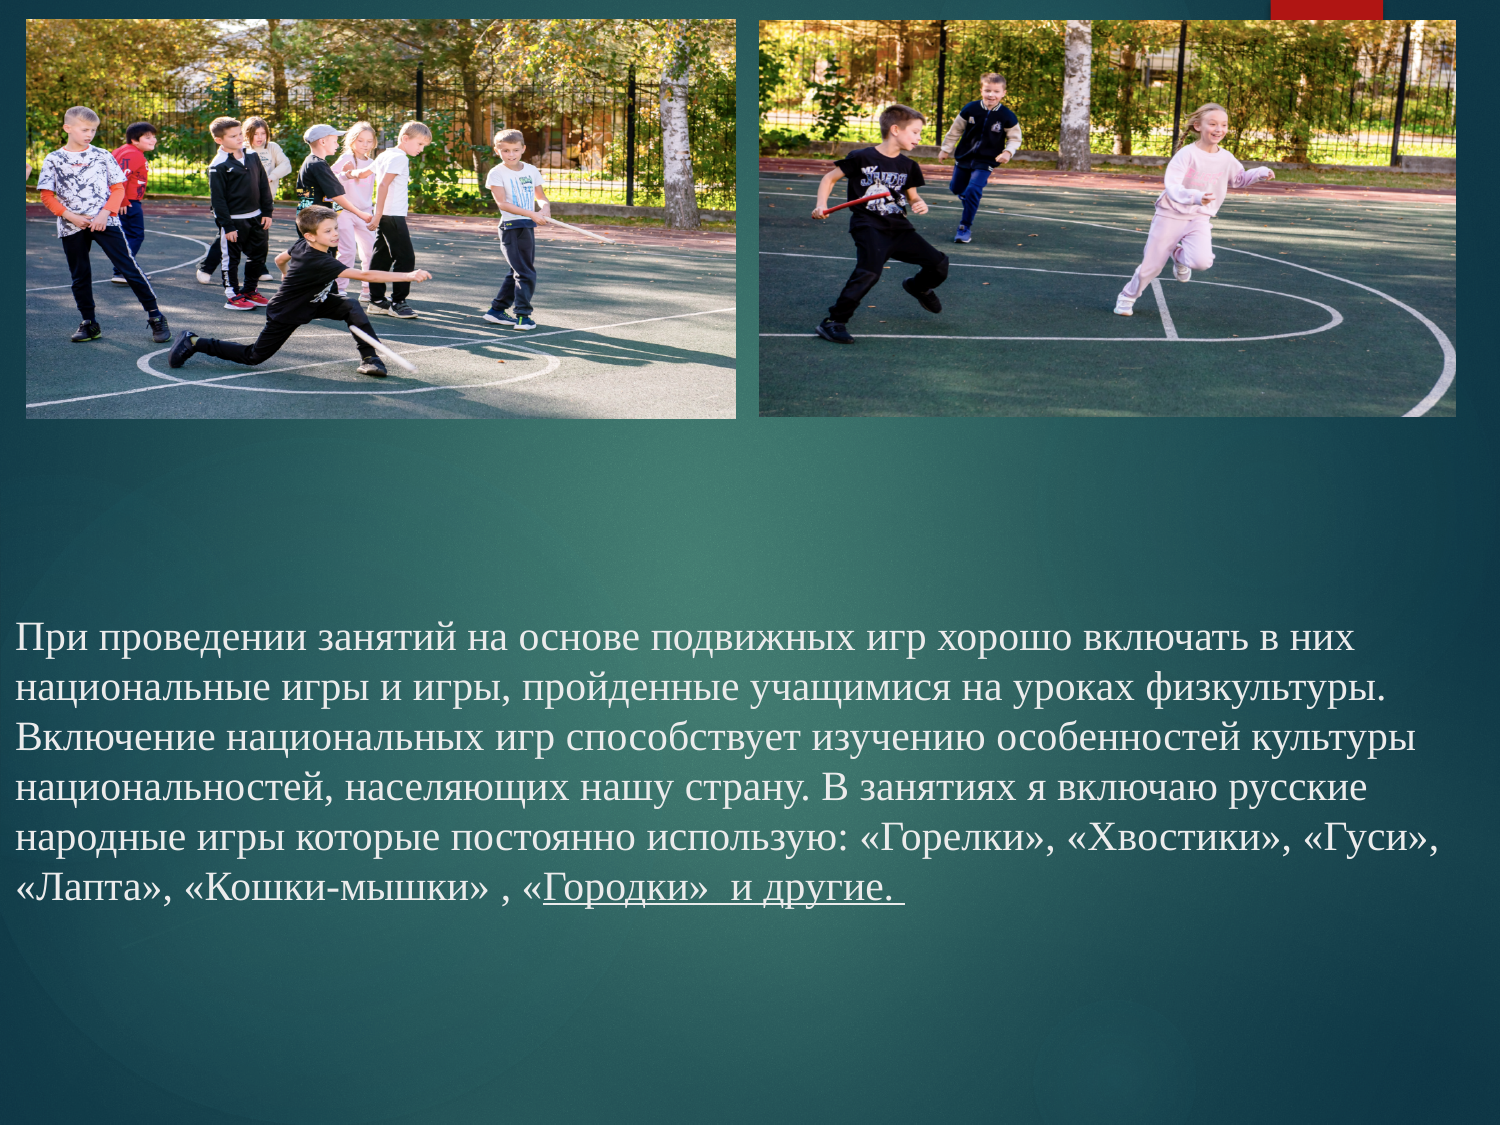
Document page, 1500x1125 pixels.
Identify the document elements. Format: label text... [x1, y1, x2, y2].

picture [759, 20, 1456, 418]
picture [26, 18, 736, 419]
title При проведении занятий на основе подвижных игр хорошо включать в них национальные игры и игры, пройденные учащимися на уроках физкультуры. Включение национальных игр способствует изучению особенностей культуры национальностей, населяющих нашу страну. В занятиях я включаю русские народные игры которые постоянно использую: «Горелки», «Хвостики», «Гуси», «Лапта», «Кошки-мышки» , «Городки» и другие. [0, 394, 1471, 1067]
